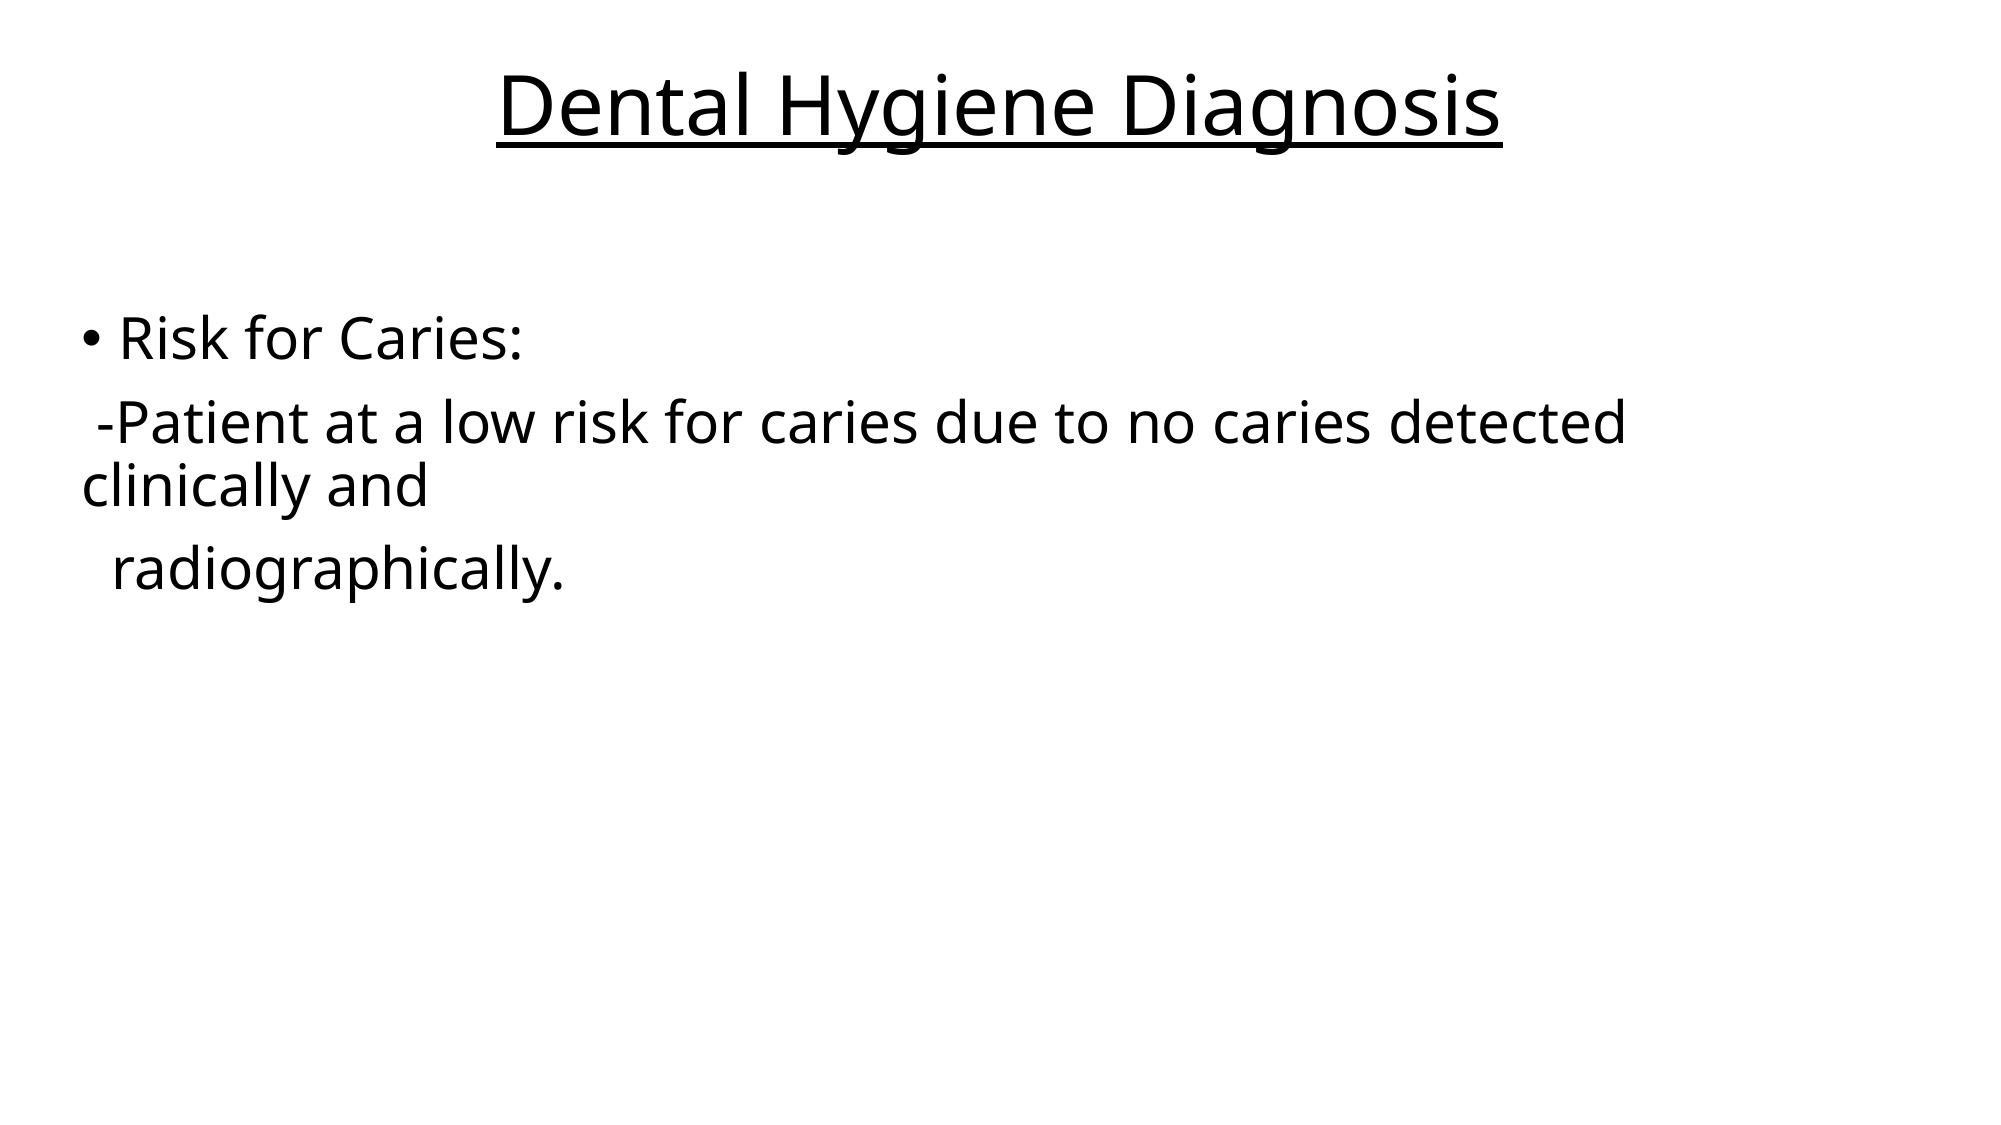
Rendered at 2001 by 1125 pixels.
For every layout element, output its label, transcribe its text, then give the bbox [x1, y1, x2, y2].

title Dental Hygiene Diagnosis [137, 0, 1863, 218]
list Risk for Caries: -Patient at a low risk for caries due to no caries detected clinically and radiographically. [66, 301, 1863, 1016]
